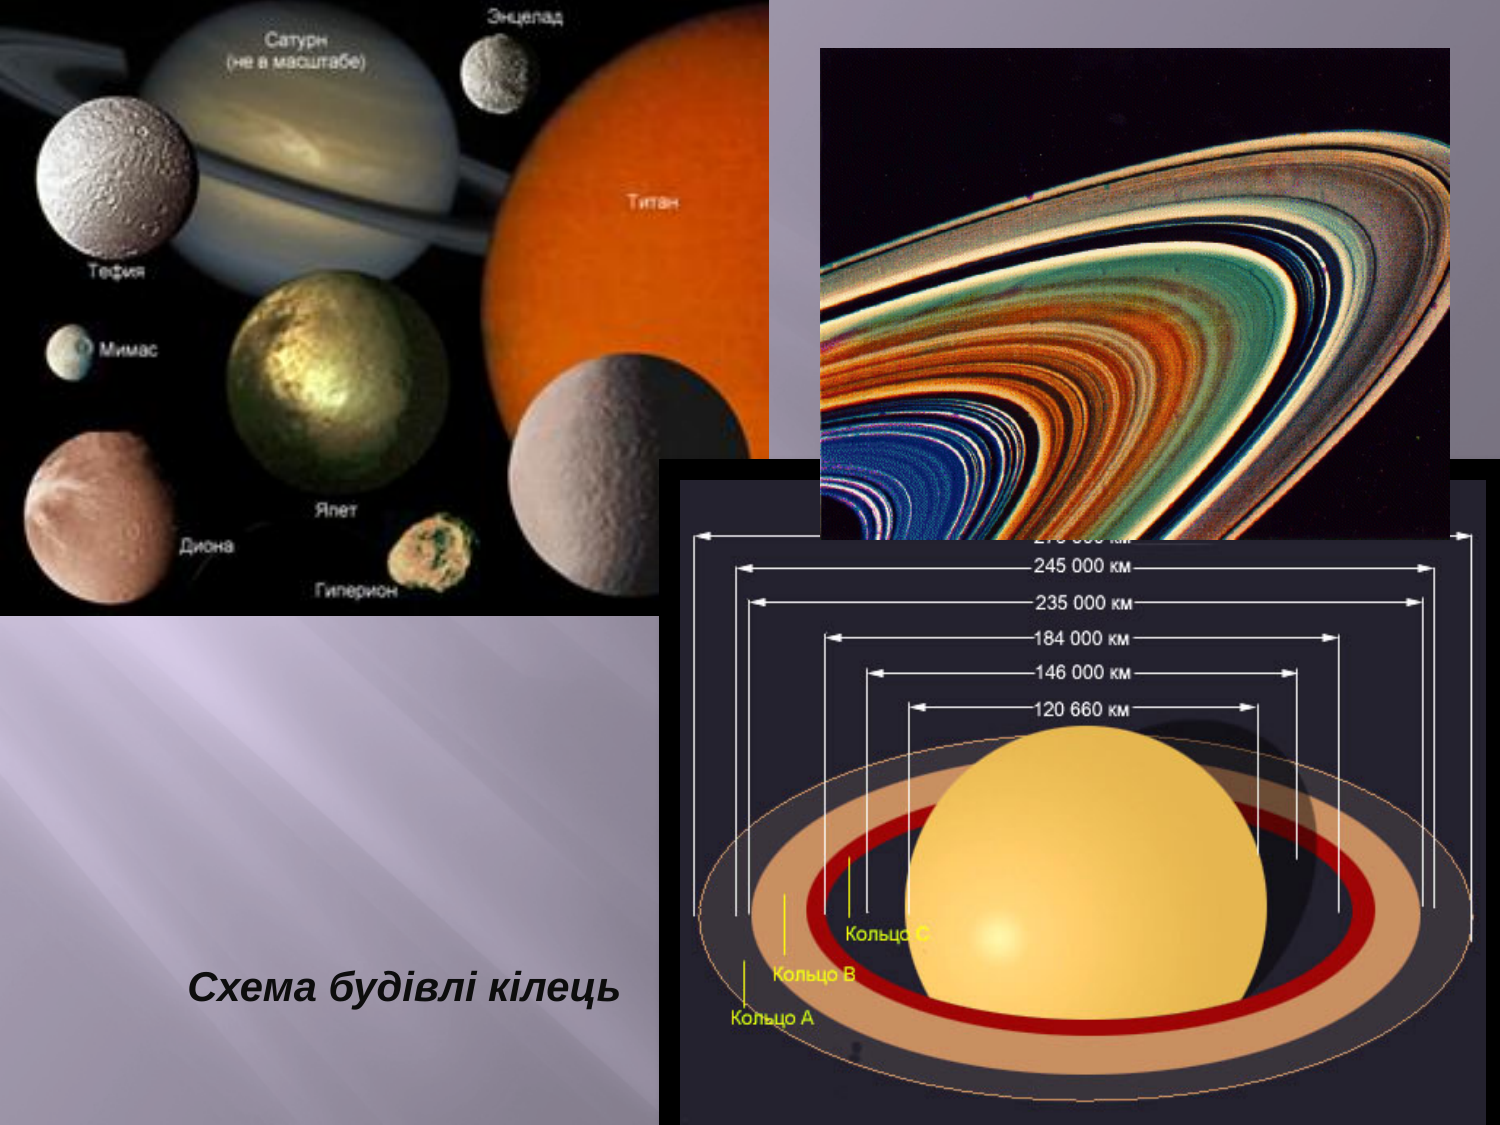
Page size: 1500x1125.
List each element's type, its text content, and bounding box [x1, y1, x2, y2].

picture [0, 0, 1487, 1125]
text_box Схема будівлі кілець [172, 952, 637, 1018]
